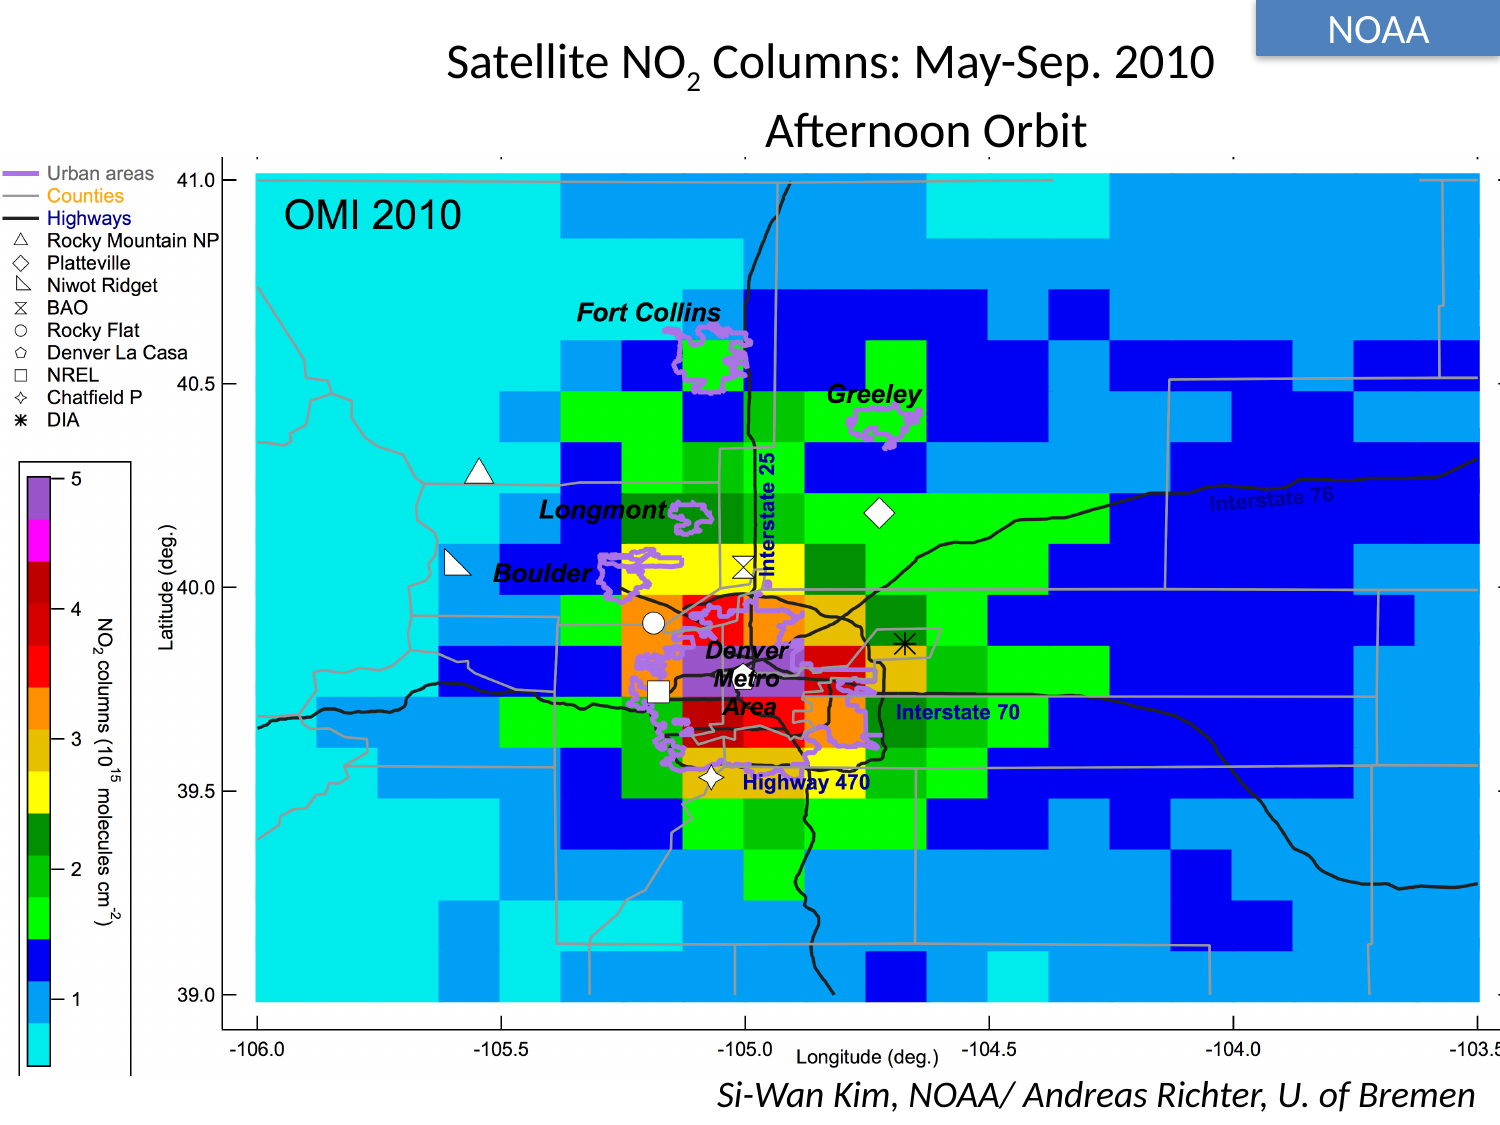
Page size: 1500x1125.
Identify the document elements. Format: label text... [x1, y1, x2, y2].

picture [0, 157, 1500, 1076]
text_box NOAA [1256, 0, 1500, 56]
text_box Satellite NO2 Columns: May-Sep. 2010 Afternoon Orbit [431, 21, 1231, 156]
text_box Si-Wan Kim, NOAA/ Andreas Richter, U. of Bremen [702, 1085, 1492, 1123]
